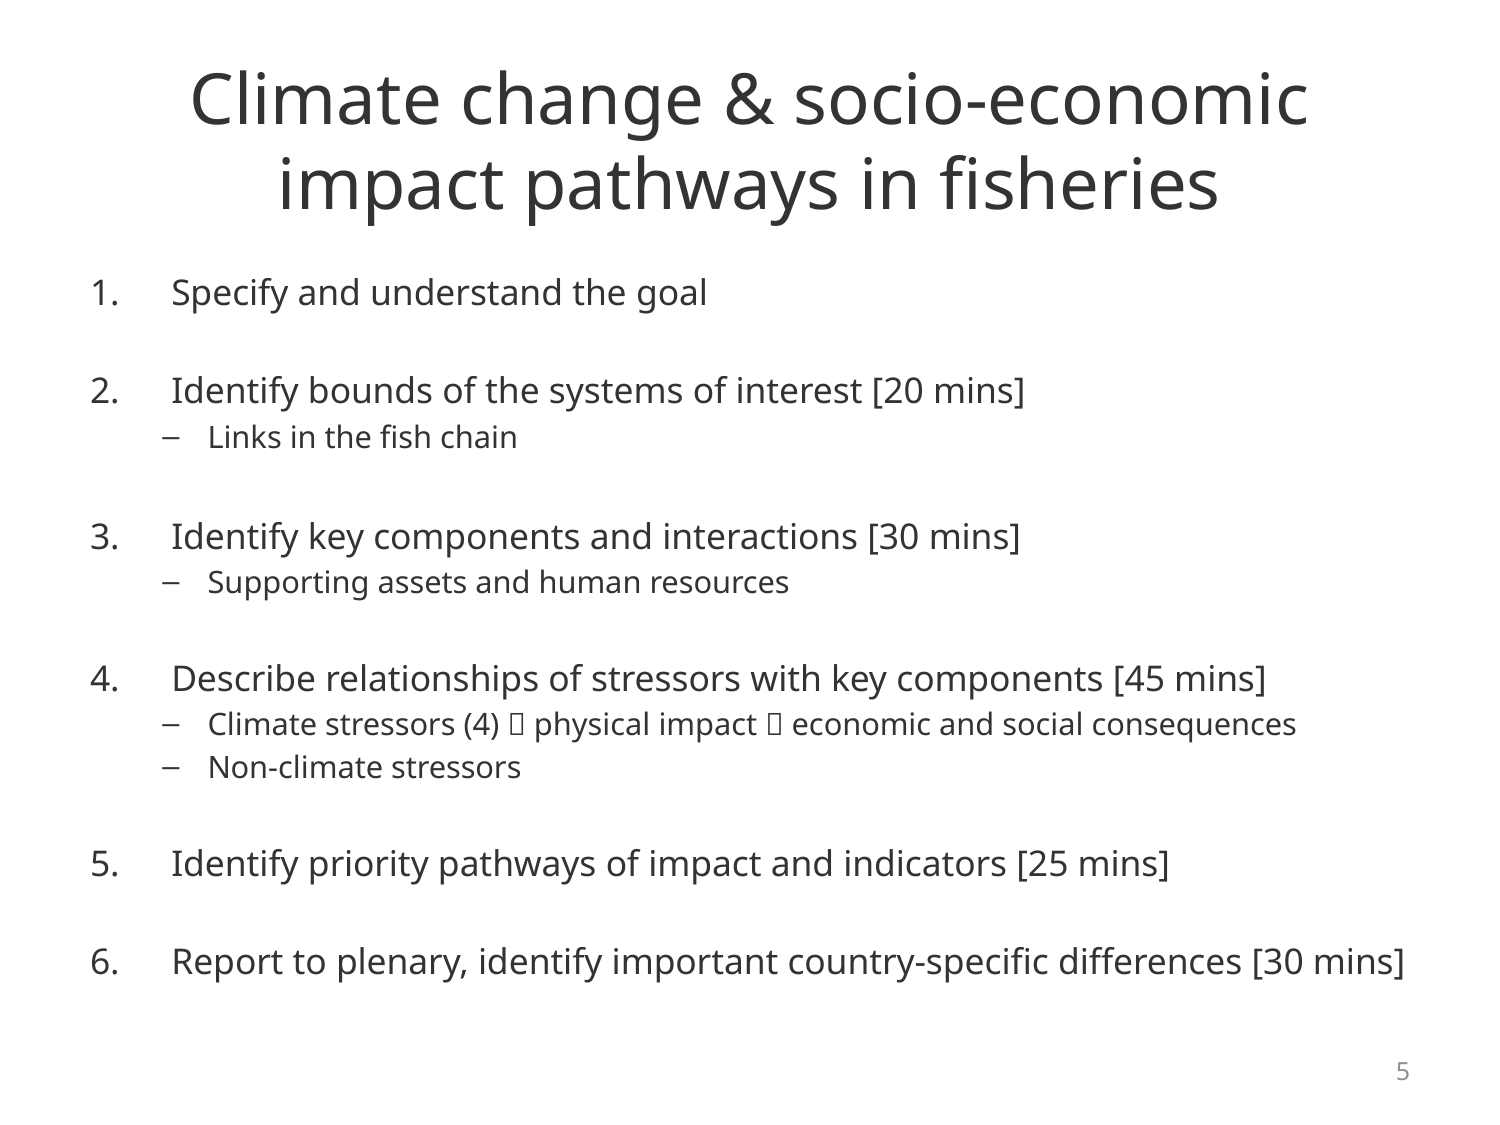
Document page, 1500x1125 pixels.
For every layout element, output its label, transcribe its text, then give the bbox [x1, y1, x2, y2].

slide_number 5 [1074, 1042, 1425, 1103]
list Specify and understand the goal Identify bounds of the systems of interest [20 mins] Links in the fish chain Identify key components and interactions [30 mins] Supporting assets and human resources Describe relationships of stressors with key components [45 mins] Climate stressors (4)  physical impact  economic and social consequences Non-climate stressors Identify priority pathways of impact and indicators [25 mins] Report to plenary, identify important country-specific differences [30 mins] [75, 262, 1425, 1005]
title Climate change & socio-economic impact pathways in fisheries [75, 45, 1425, 233]
